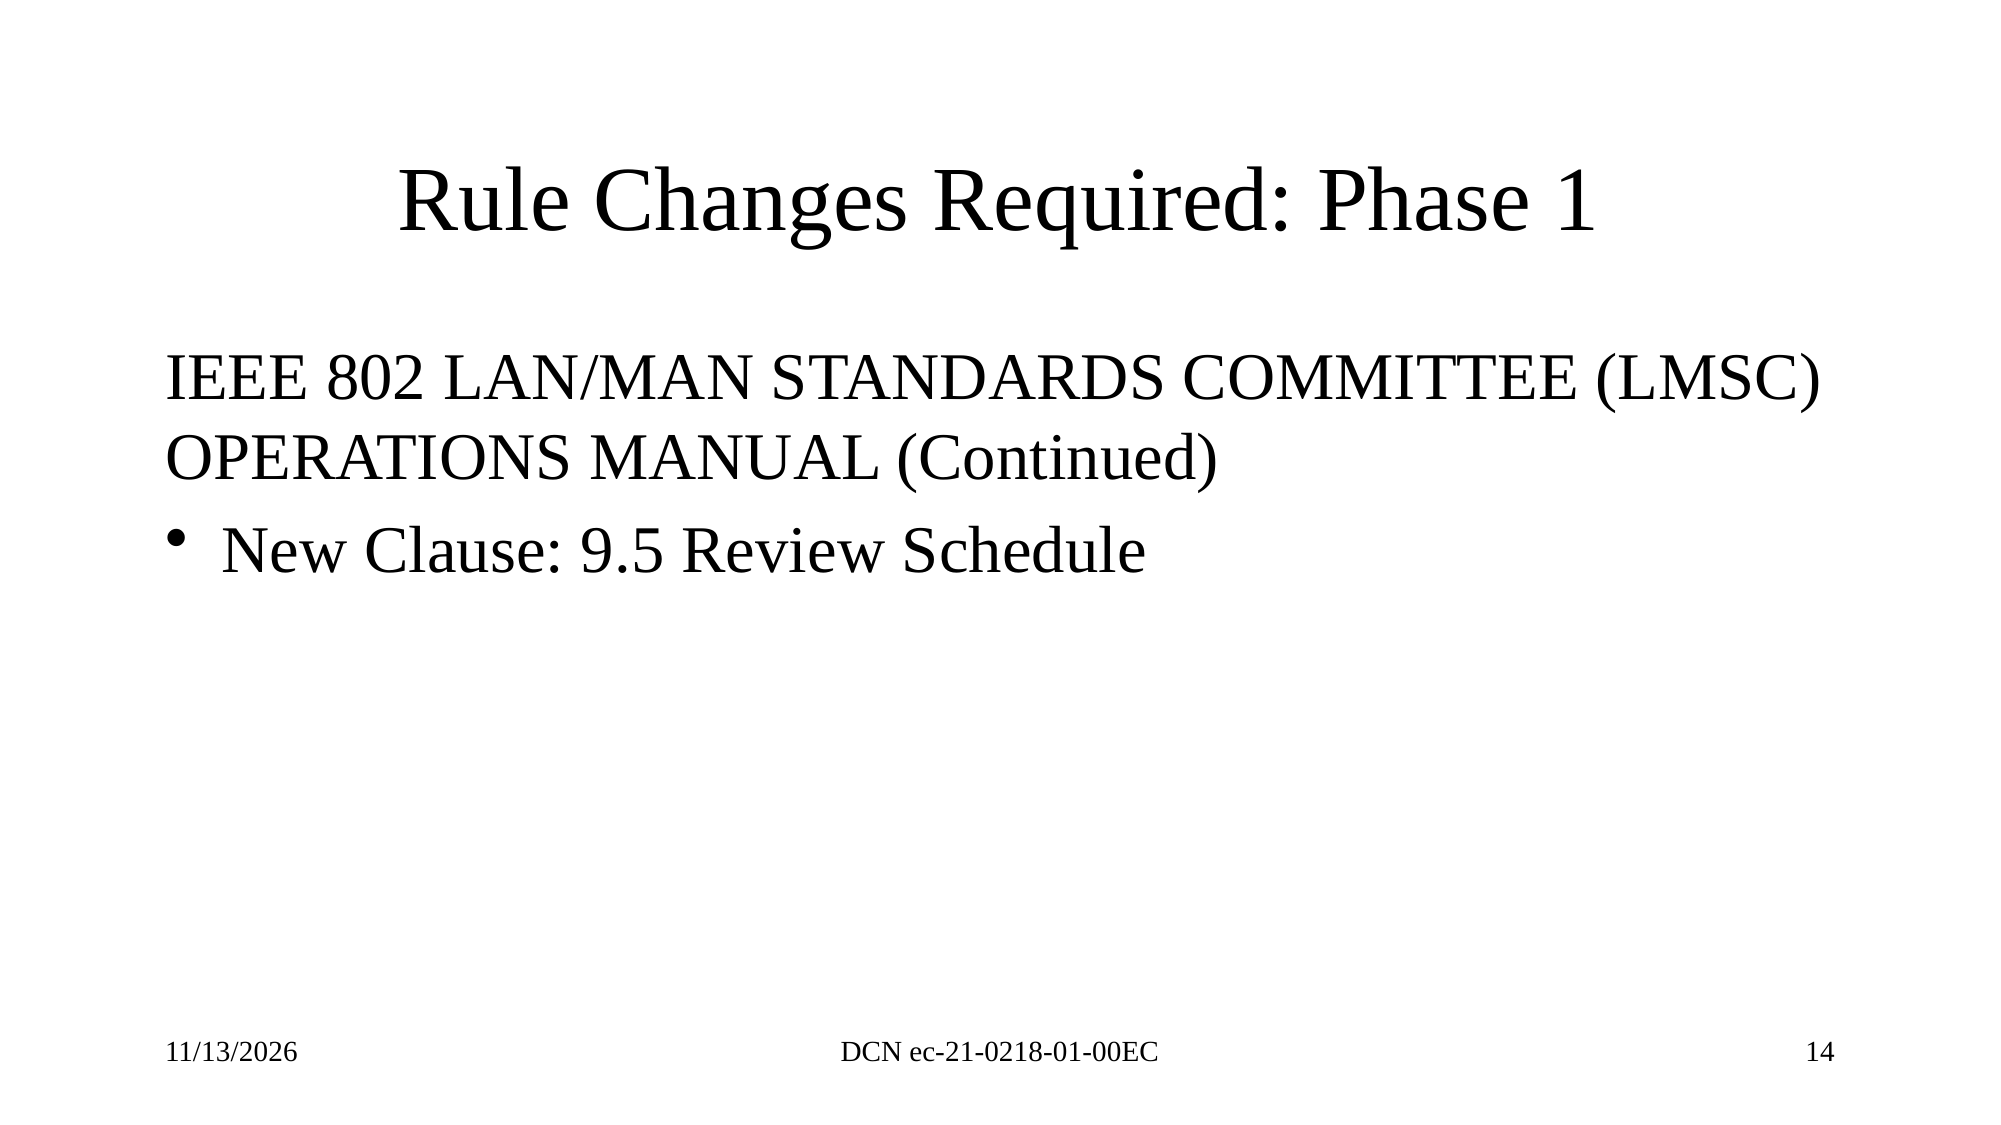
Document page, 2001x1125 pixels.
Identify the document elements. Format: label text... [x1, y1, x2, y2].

list IEEE 802 LAN/MAN STANDARDS COMMITTEE (LMSC) OPERATIONS MANUAL (Continued) New Clause: 9.5 Review Schedule [149, 324, 1851, 1101]
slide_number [149, 1024, 567, 1101]
slide_number 14 [1433, 1024, 1851, 1101]
title Rule Changes Required: Phase 1 [149, 99, 1851, 288]
footer DCN ec-21-0218-01-00EC [683, 1024, 1317, 1101]
